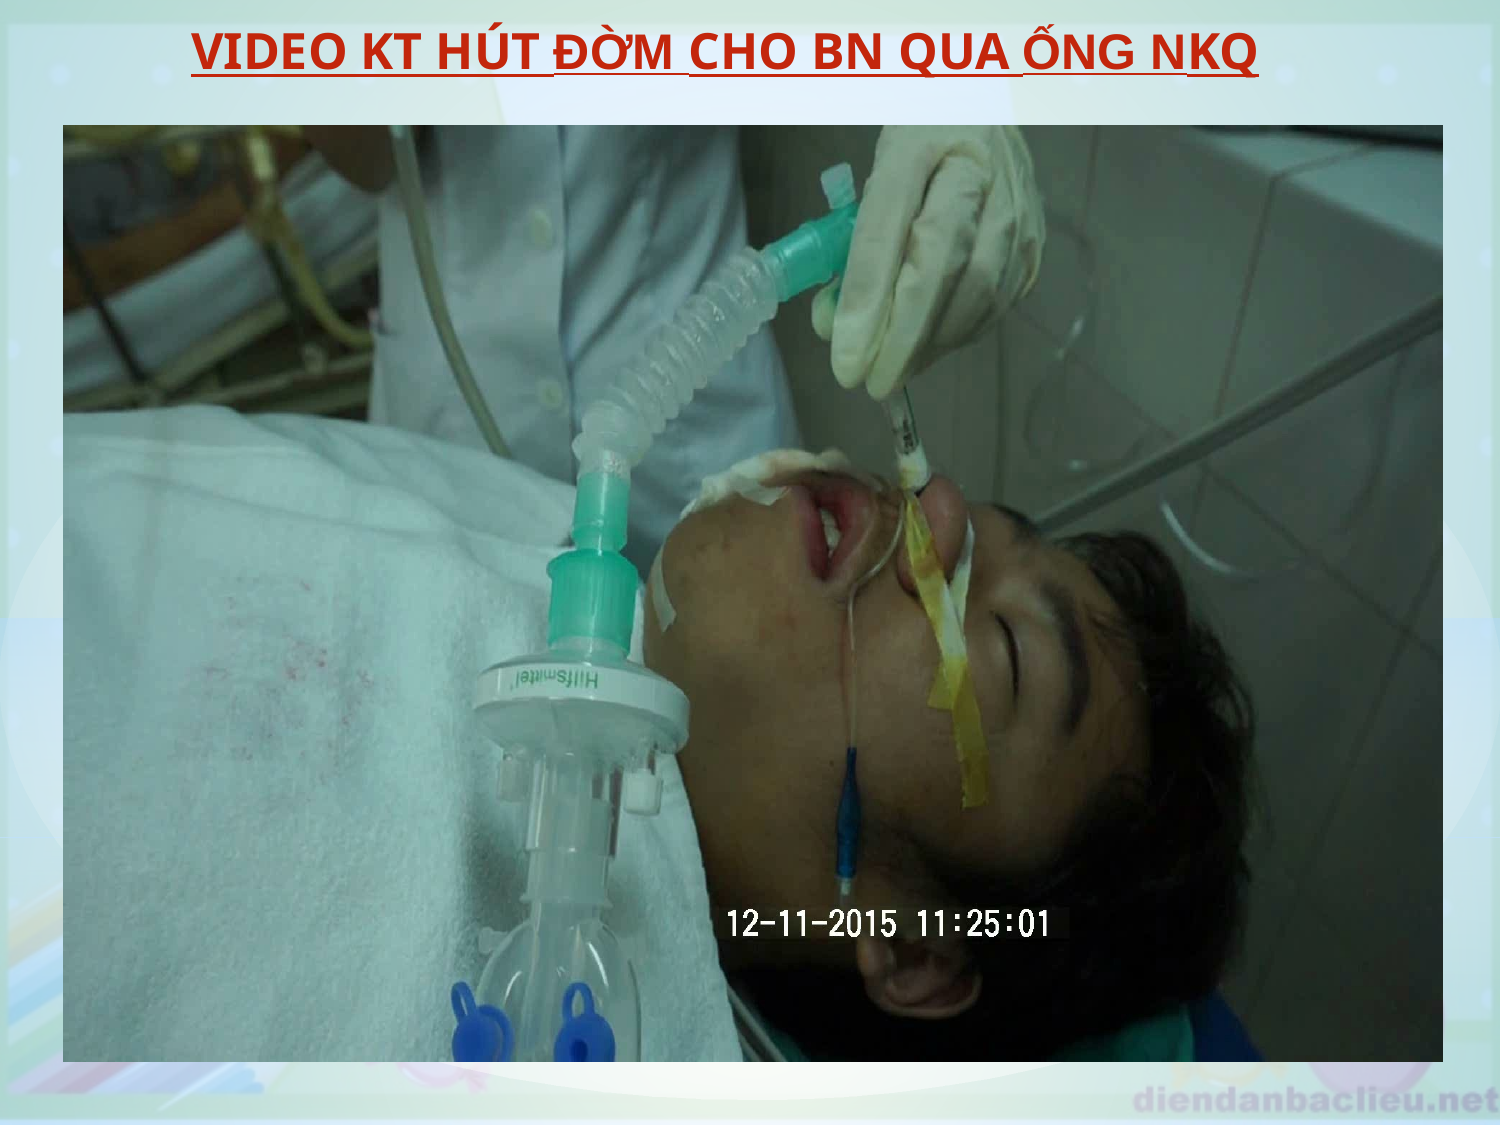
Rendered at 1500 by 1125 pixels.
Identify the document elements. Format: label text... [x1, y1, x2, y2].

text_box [62, 124, 1444, 1063]
text_box VIDEO KT HÚT ĐỜM CHO BN QUA ỐNG NKQ [150, 12, 1300, 88]
